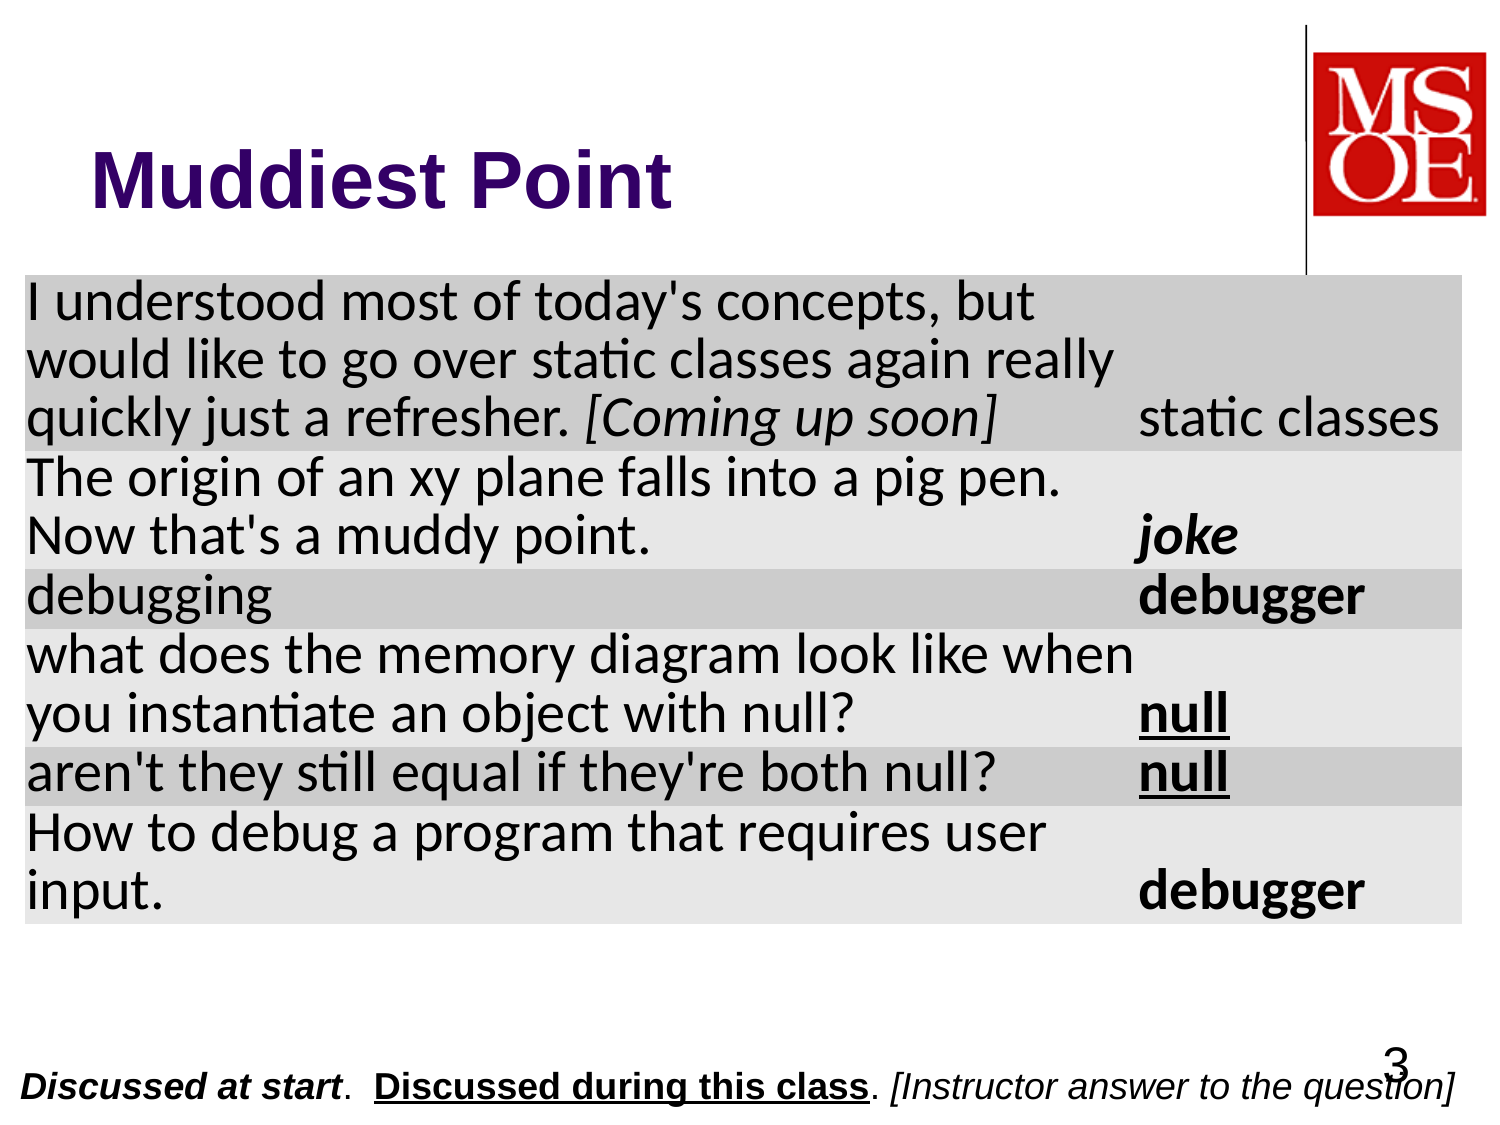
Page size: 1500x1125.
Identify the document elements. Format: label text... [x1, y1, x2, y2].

table_cell null [1137, 747, 1462, 806]
table_cell debugger [1137, 806, 1462, 924]
table_cell null [1137, 629, 1462, 747]
table_cell joke [1137, 451, 1462, 569]
table_header static classes [1137, 275, 1462, 451]
table_cell How to debug a program that requires user input. [25, 806, 1137, 924]
picture [1313, 37, 1488, 232]
table_cell debugging [25, 569, 1137, 629]
table_cell what does the memory diagram look like when you instantiate an object with null? [25, 629, 1137, 747]
title Muddiest Point [74, 19, 1313, 233]
slide_number 3 [1074, 1024, 1426, 1054]
table_cell The origin of an xy plane falls into a pig pen. Now that's a muddy point. [25, 451, 1137, 569]
table_header I understood most of today's concepts, but would like to go over static classes again really quickly just a refresher. [Coming up soon] [25, 275, 1137, 451]
text_box Discussed at start. Discussed during this class. [Instructor answer to the question] [5, 1054, 1471, 1115]
table_cell aren't they still equal if they're both null? [25, 747, 1137, 806]
table_cell debugger [1137, 569, 1462, 629]
